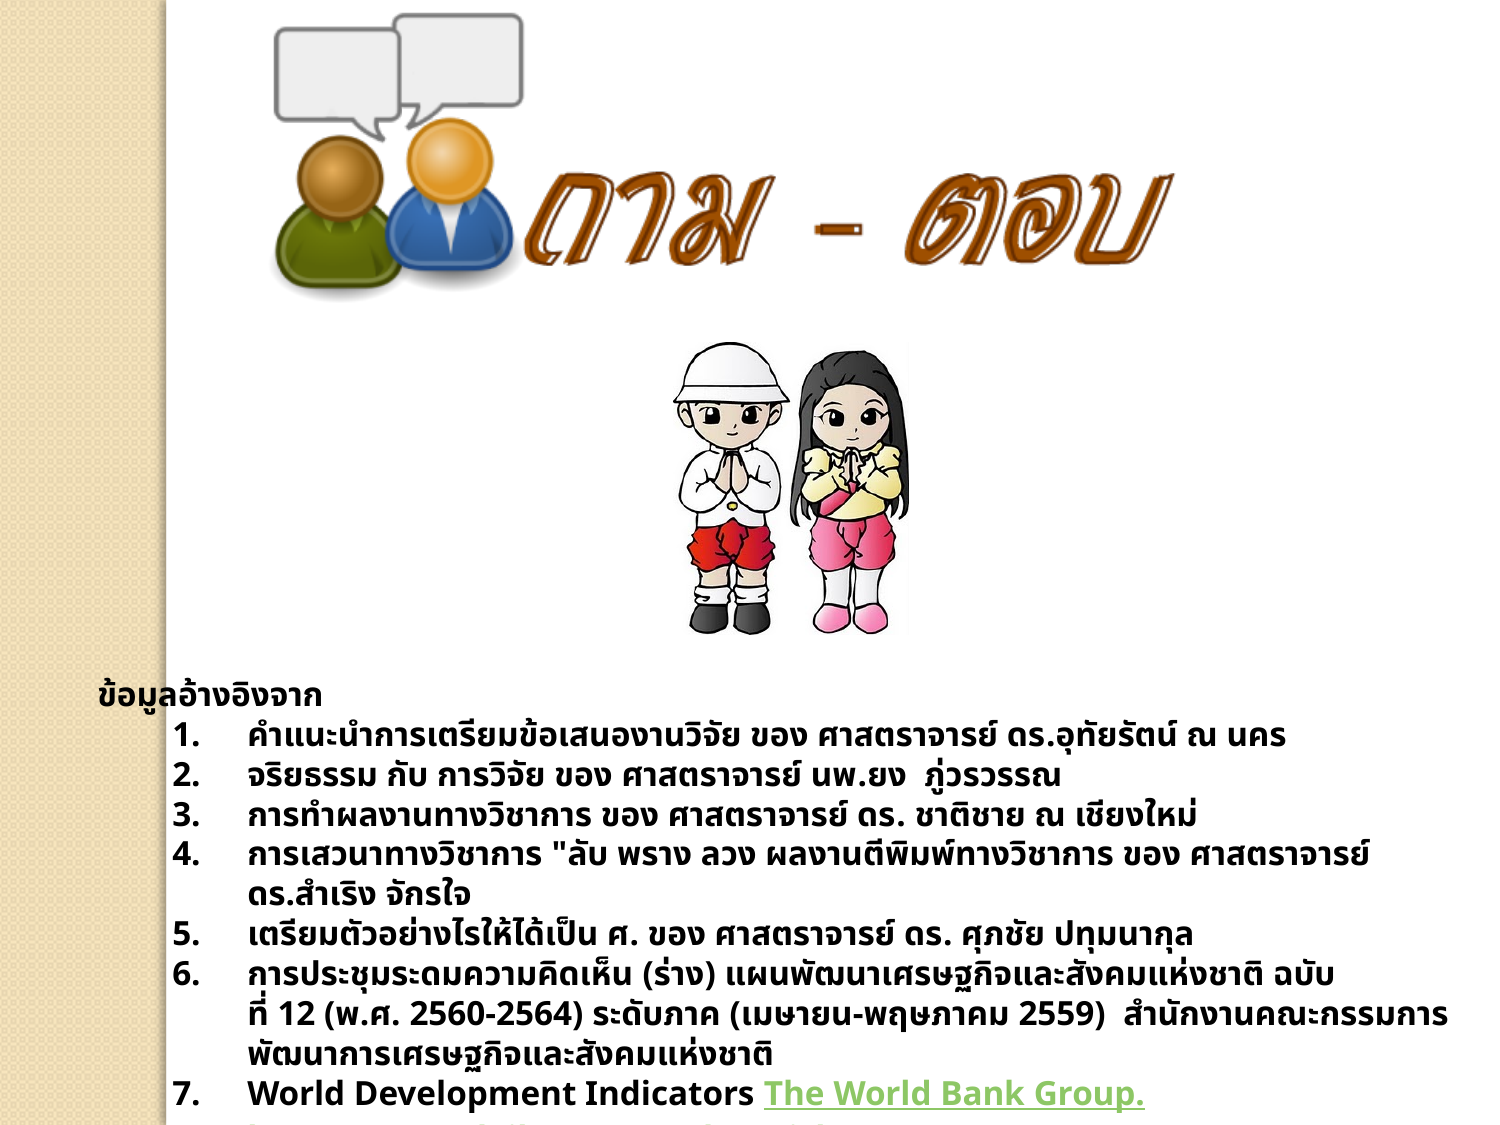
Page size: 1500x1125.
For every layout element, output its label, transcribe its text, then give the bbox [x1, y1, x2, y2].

text_box ข้อมูลอ้างอิงจาก คำแนะนำการเตรียมข้อเสนองานวิจัย ของ ศาสตราจารย์ ดร.อุทัยรัตน์ ณ นคร จริยธรรม กับ การวิจัย ของ ศาสตราจารย์ นพ.ยง ภู่วรวรรณ การทำผลงานทางวิชาการ ของ ศาสตราจารย์ ดร. ชาติชาย ณ เชียงใหม่ การเสวนาทางวิชาการ "ลับ พราง ลวง ผลงานตีพิมพ์ทางวิชาการ ของ ศาสตราจารย์ ดร.สำเริง จักรใจ เตรียมตัวอย่างไรให้ได้เป็น ศ. ของ ศาสตราจารย์ ดร. ศุภชัย ปทุมนากุล การประชุมระดมความคิดเห็น (ร่าง) แผนพัฒนาเศรษฐกิจและสังคมแห่งชาติ ฉบับที่ 12 (พ.ศ. 2560-2564) ระดับภาค (เมษายน-พฤษภาคม 2559) สำนักงานคณะกรรมการพัฒนาการเศรษฐกิจและสังคมแห่งชาติ World Development Indicators The World Bank Group. https://www.dailynews.co.th/article/240549 วารสารเศรษฐกิจและสังคม สำนักงานคณะกรรมการพัฒนาการเศรษฐกิจและสังคมแห่งชาติ วิจัยและพัฒนา พลังขับเคลื่อน สังคมไทย [82, 665, 1500, 1125]
picture [241, 1, 1176, 635]
